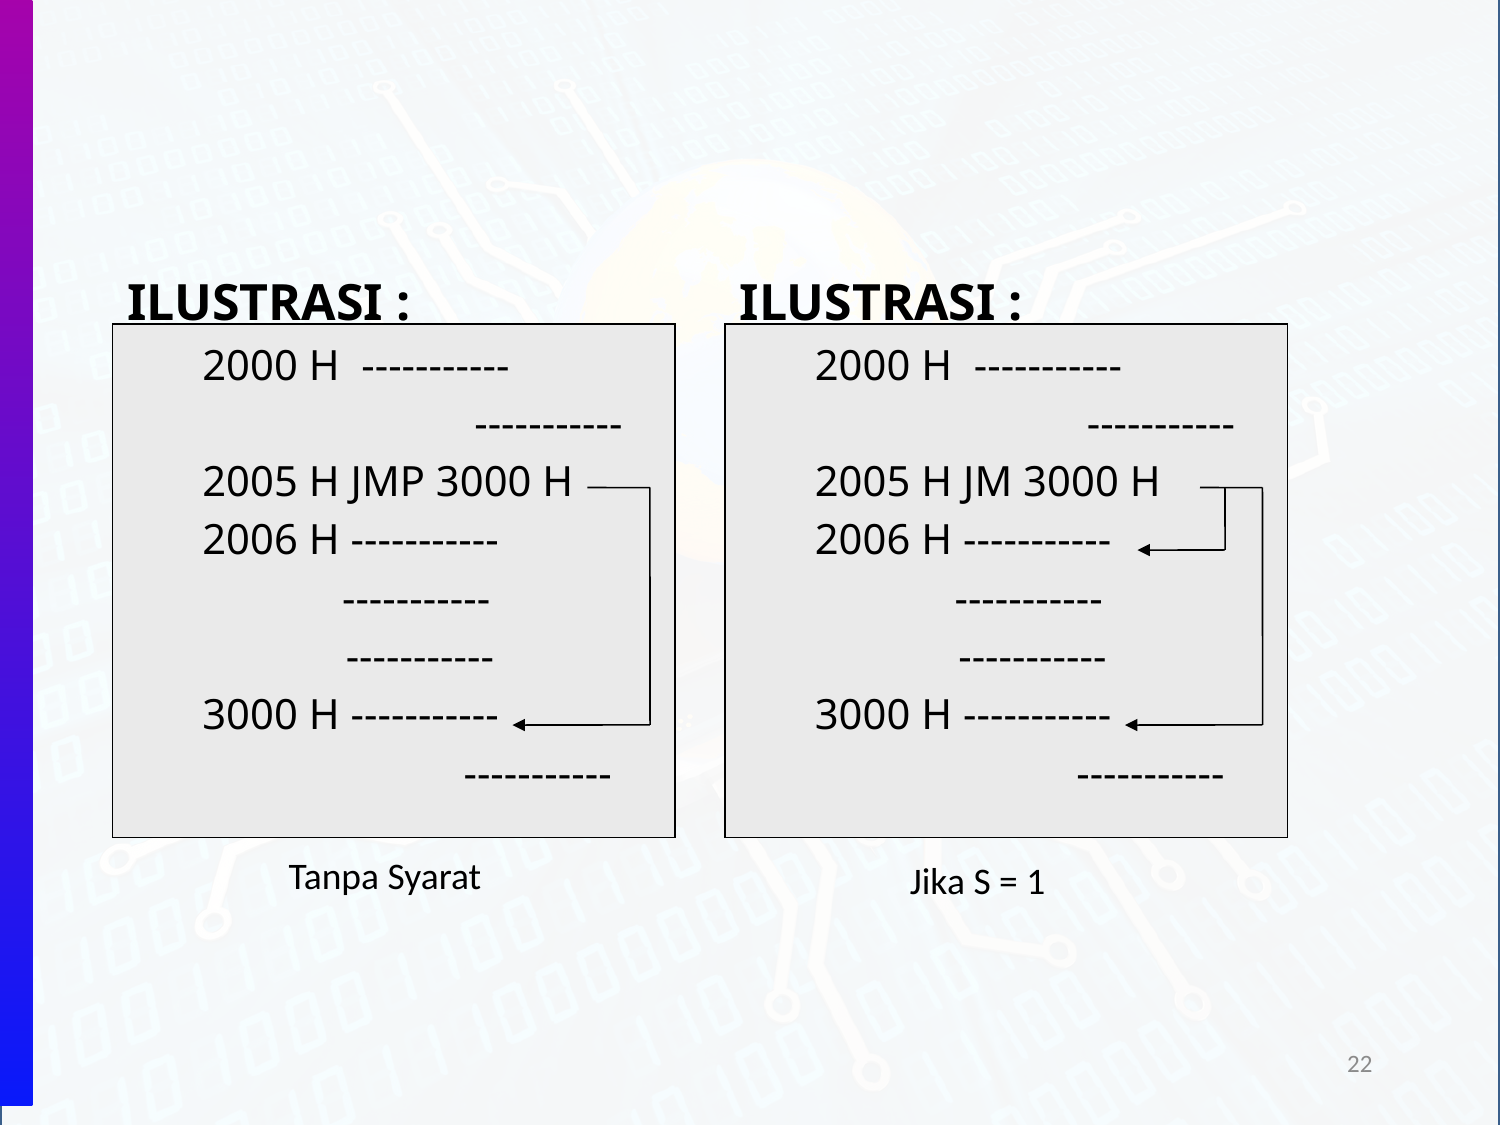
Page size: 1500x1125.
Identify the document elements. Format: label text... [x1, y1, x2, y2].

text_box Jika S = 1 [895, 849, 1061, 910]
slide_number 22 [1074, 1025, 1388, 1100]
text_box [724, 262, 1301, 838]
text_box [112, 262, 688, 838]
text_box Tanpa Syarat [273, 847, 497, 904]
